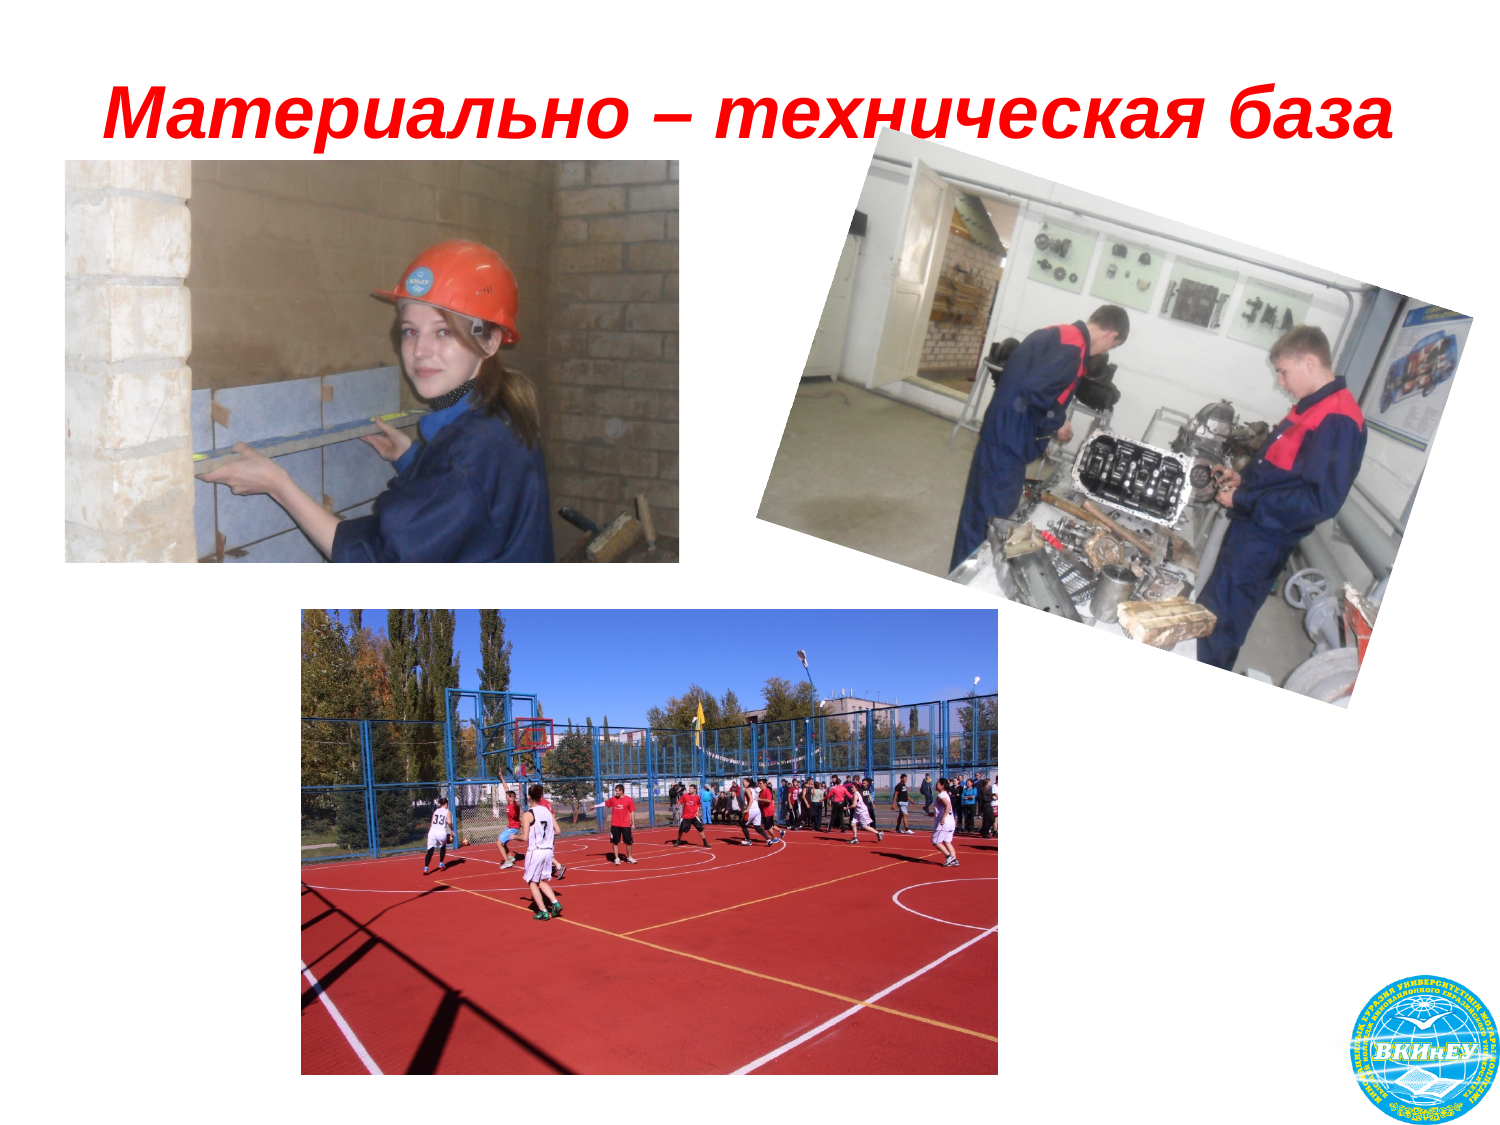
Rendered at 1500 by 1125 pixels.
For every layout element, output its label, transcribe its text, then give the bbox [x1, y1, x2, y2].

picture [1472, 1093, 1479, 1100]
picture [1412, 999, 1435, 1007]
picture [1405, 1015, 1442, 1029]
picture [1441, 1108, 1448, 1117]
picture [64, 160, 680, 563]
picture [1409, 989, 1423, 993]
picture [1405, 1108, 1414, 1117]
picture [1448, 993, 1456, 998]
picture [1328, 975, 1500, 1125]
picture [1449, 1104, 1462, 1115]
picture [1413, 1108, 1439, 1120]
picture [1390, 1104, 1397, 1110]
picture [1398, 1108, 1404, 1115]
title Материально – техническая база [75, 37, 1425, 180]
picture [300, 127, 1473, 1075]
